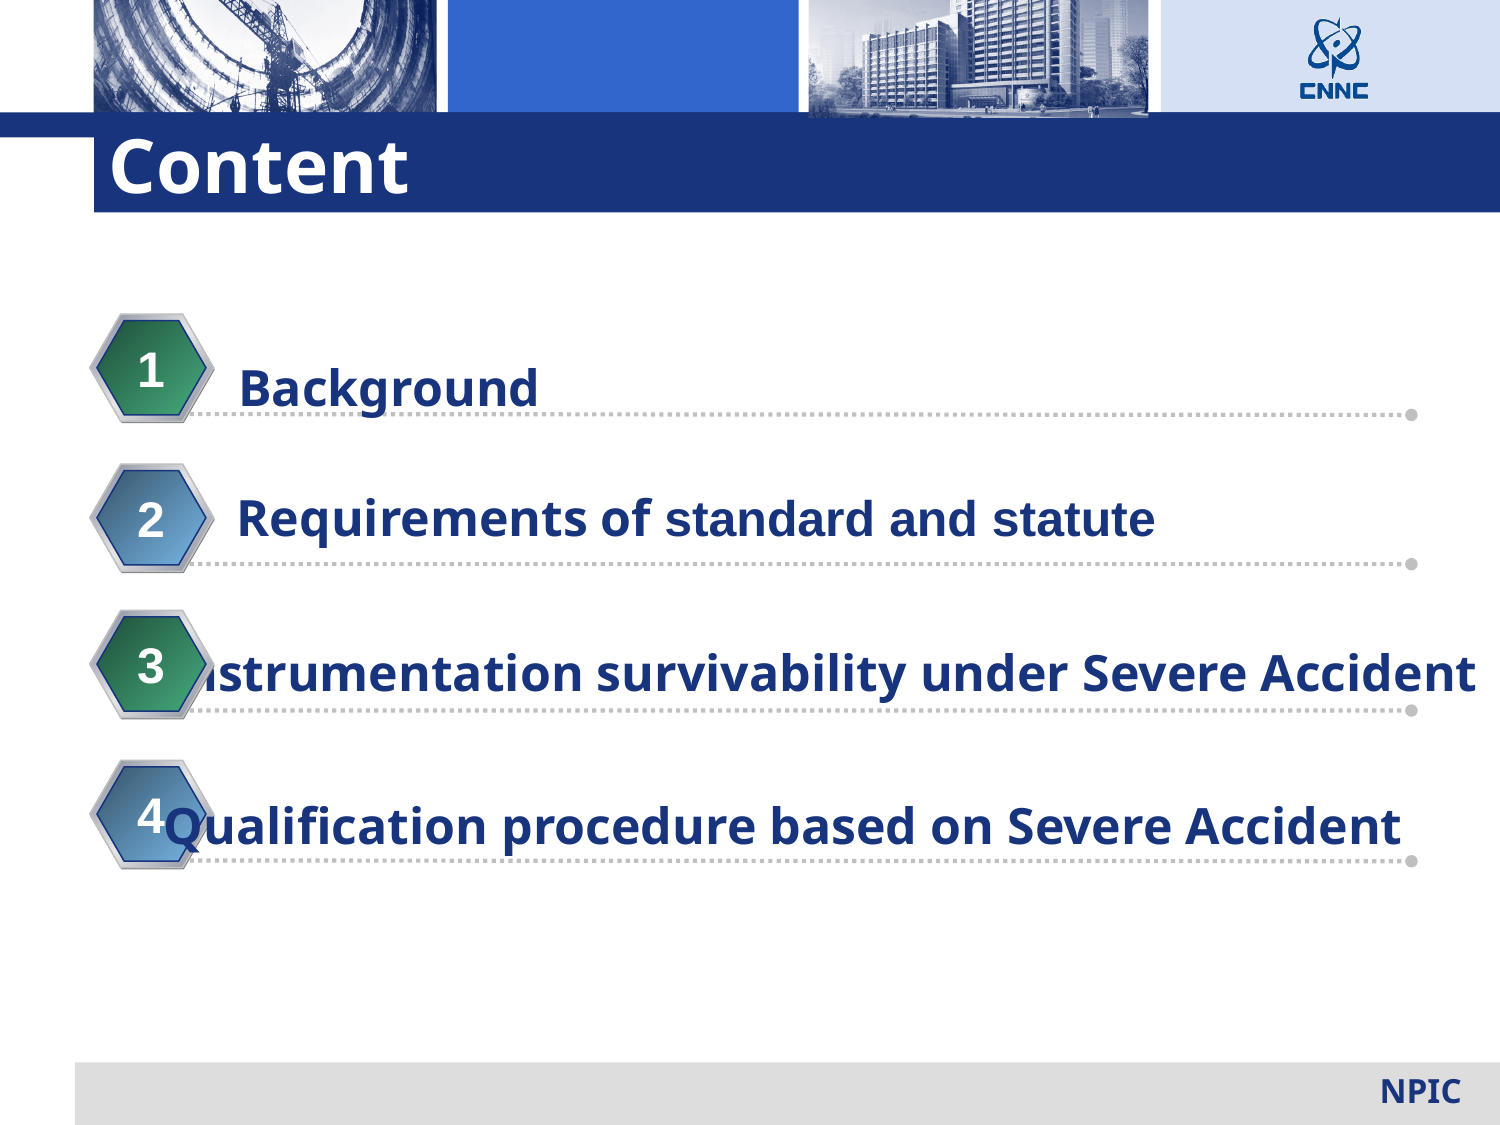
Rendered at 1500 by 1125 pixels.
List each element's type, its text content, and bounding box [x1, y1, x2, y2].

text_box Qualification procedure based on Severe Accident [221, 787, 1418, 862]
text_box Instrumentation survivability under Severe Accident [151, 603, 1494, 709]
picture [1289, 8, 1384, 106]
text_box NPIC [1001, 1062, 1477, 1116]
text_box [1405, 862, 1418, 868]
text_box [1405, 557, 1418, 571]
text_box [1405, 704, 1418, 717]
text_box Background [223, 319, 556, 425]
text_box [1405, 408, 1418, 422]
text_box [89, 610, 215, 720]
text_box Content [93, 117, 987, 210]
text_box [89, 463, 215, 574]
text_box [89, 313, 215, 424]
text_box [89, 760, 215, 870]
text_box Requirements of standard and statute [222, 449, 1184, 554]
